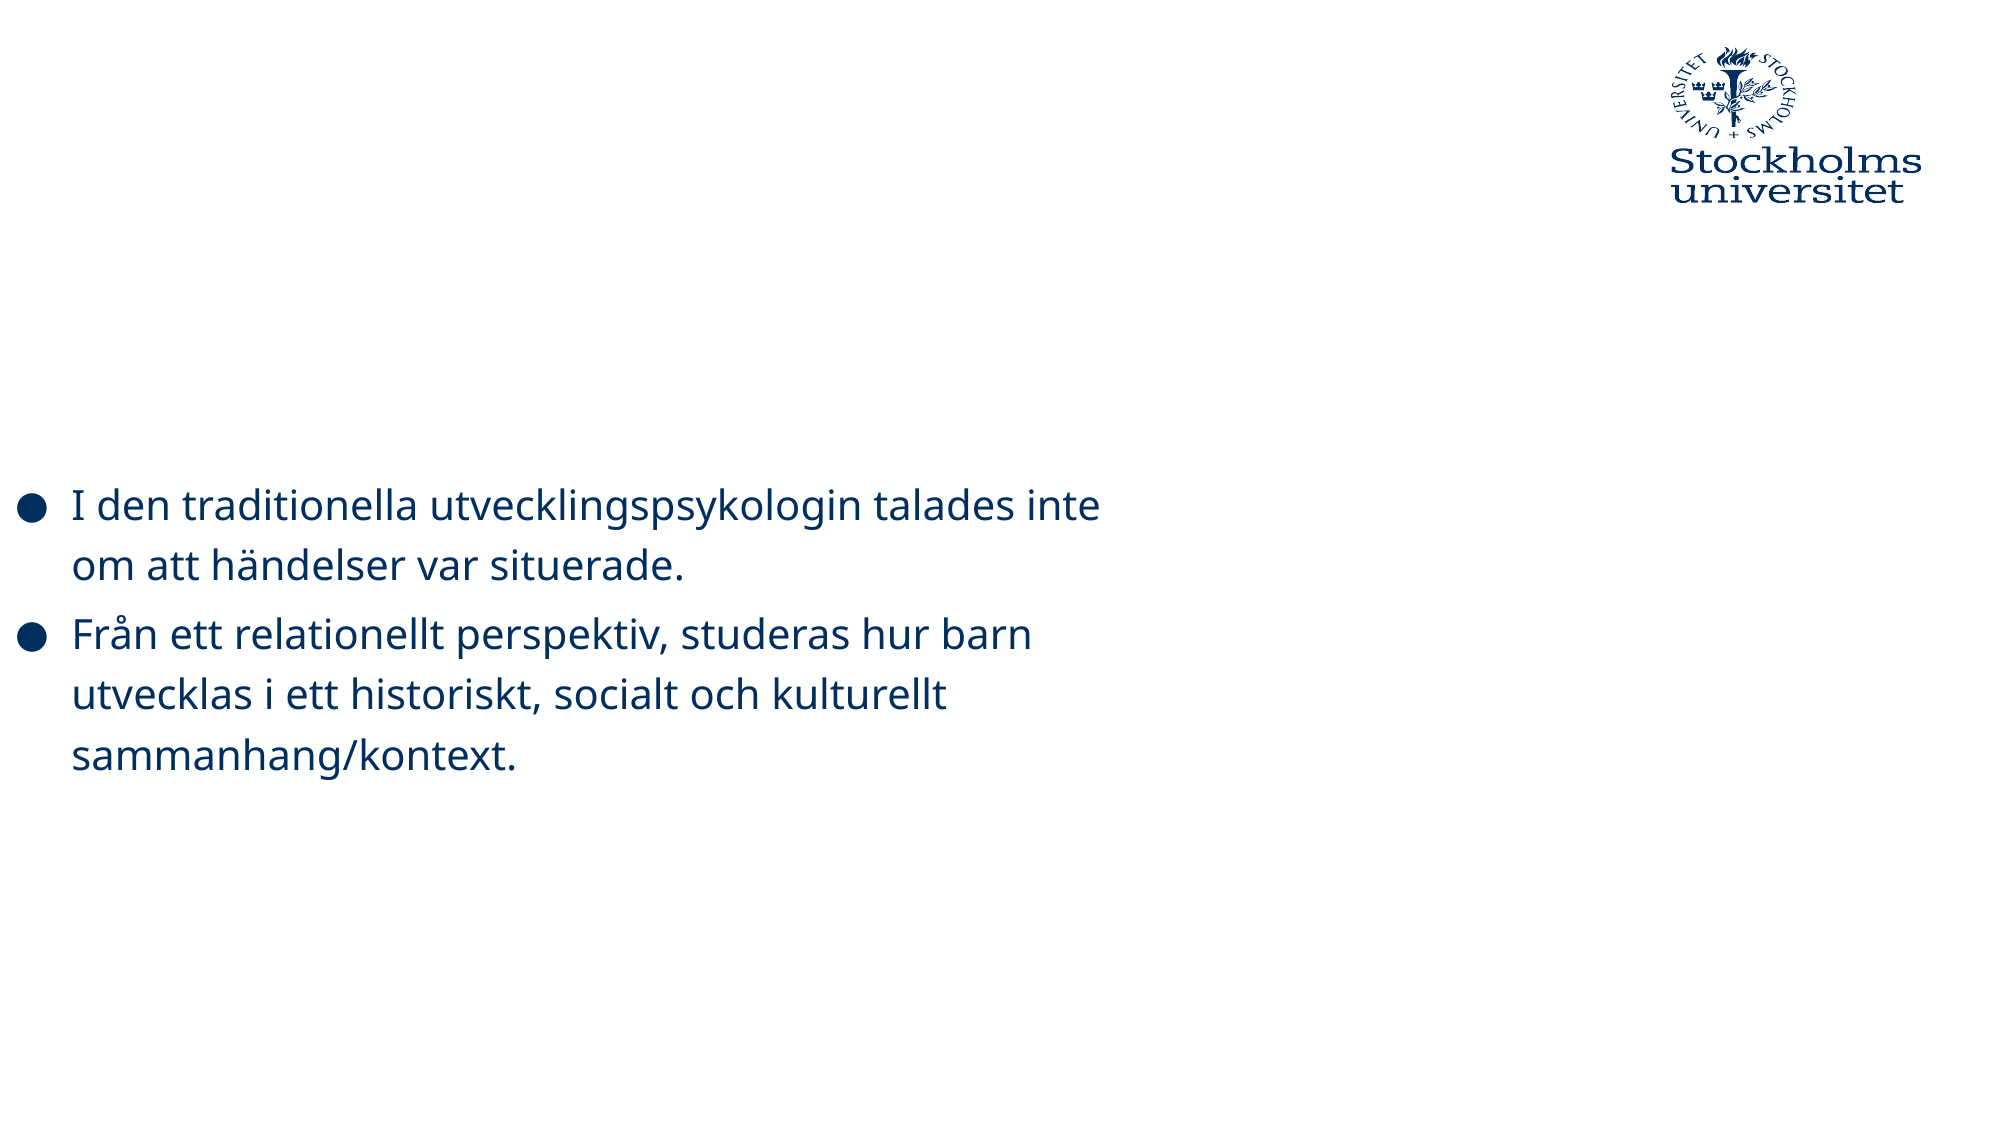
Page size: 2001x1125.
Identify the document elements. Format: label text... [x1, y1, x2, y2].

list I den traditionella utvecklingspsykologin talades inte om att händelser var situerade. Från ett relationellt perspektiv, studeras hur barn utvecklas i ett historiskt, socialt och kulturellt sammanhang/kontext. [0, 460, 1124, 988]
picture [1671, 47, 1921, 203]
